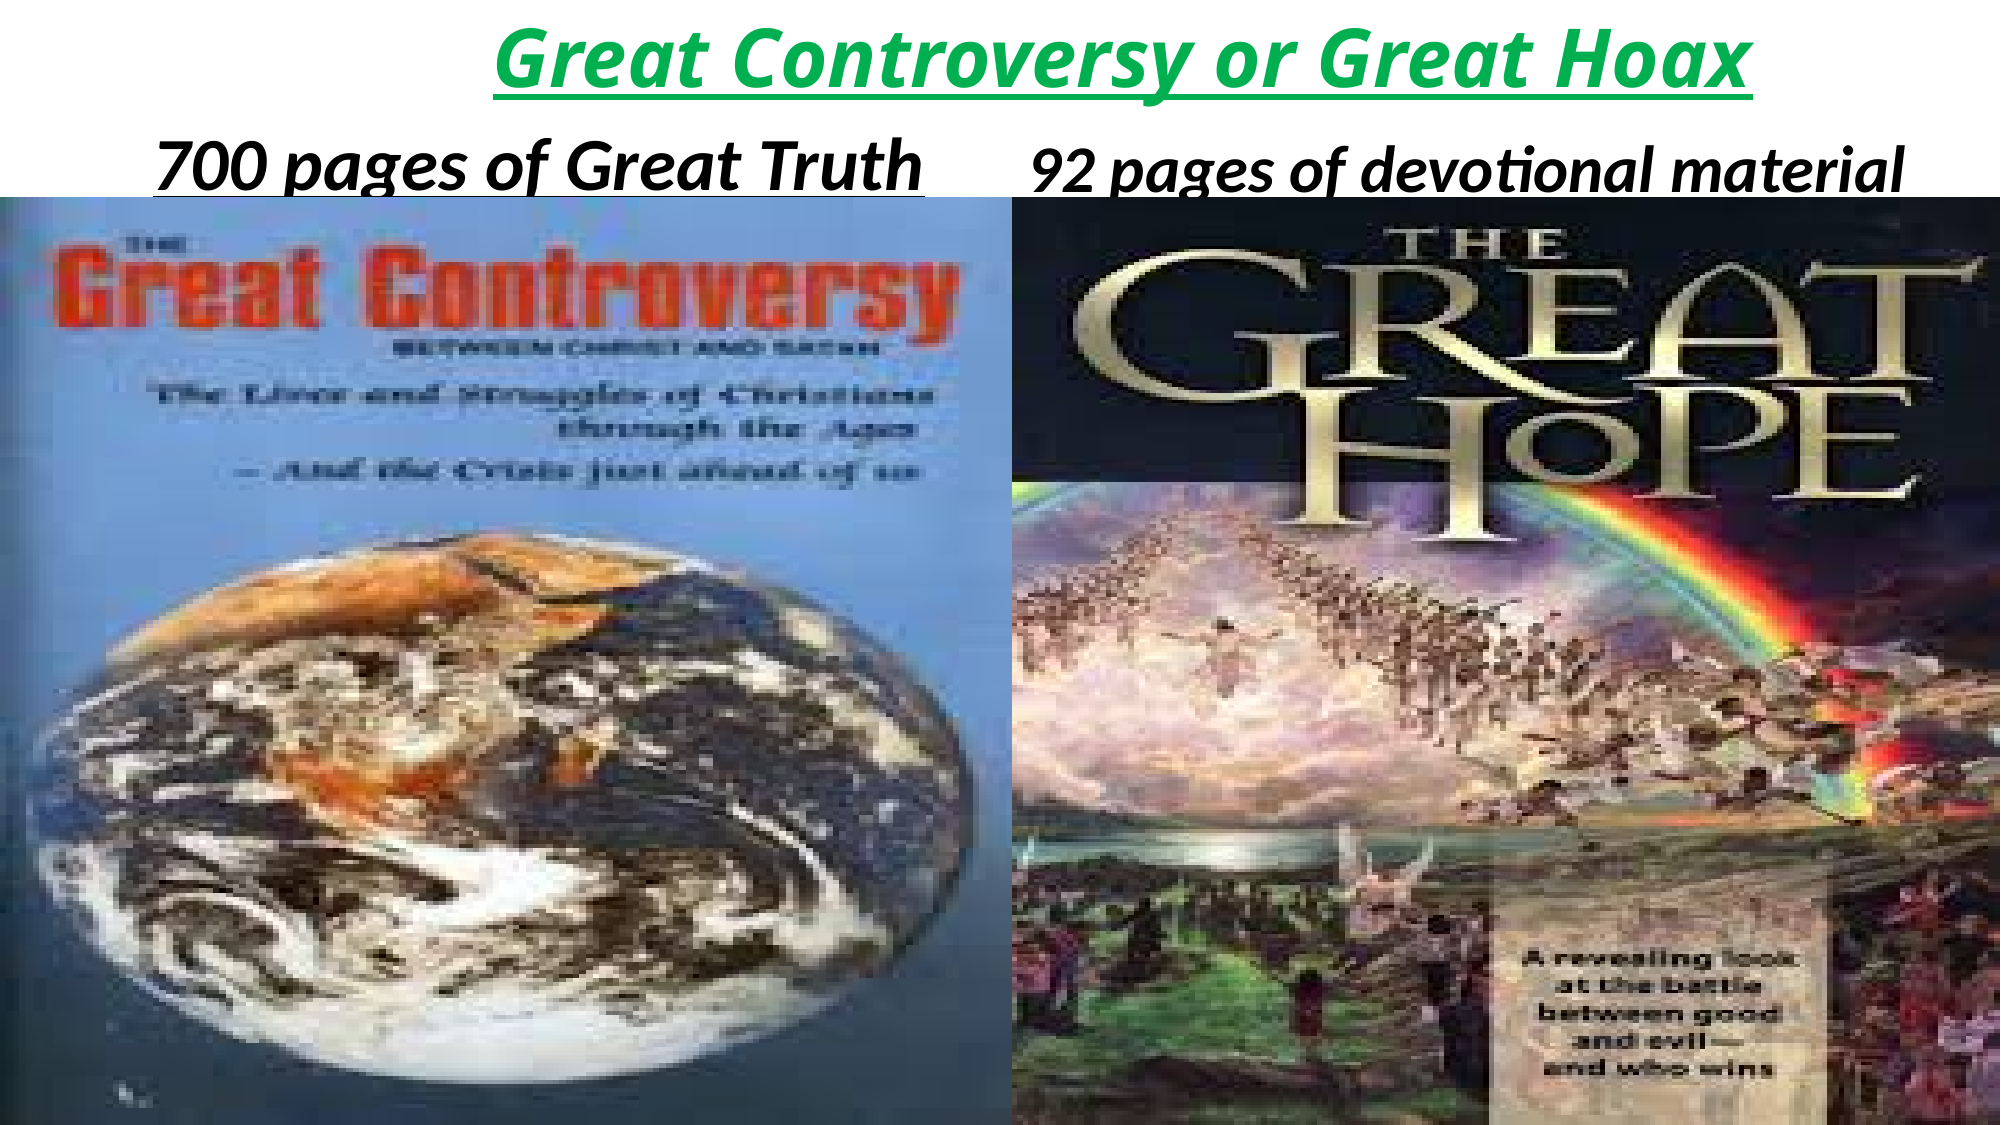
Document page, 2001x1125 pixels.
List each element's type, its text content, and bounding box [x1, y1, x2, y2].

title Great Controversy or Great Hoax [137, 0, 1863, 123]
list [0, 197, 1012, 1125]
list 700 pages of Great Truth [137, 108, 984, 197]
list 92 pages of devotional material [1012, 108, 1980, 197]
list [1012, 197, 2000, 1125]
